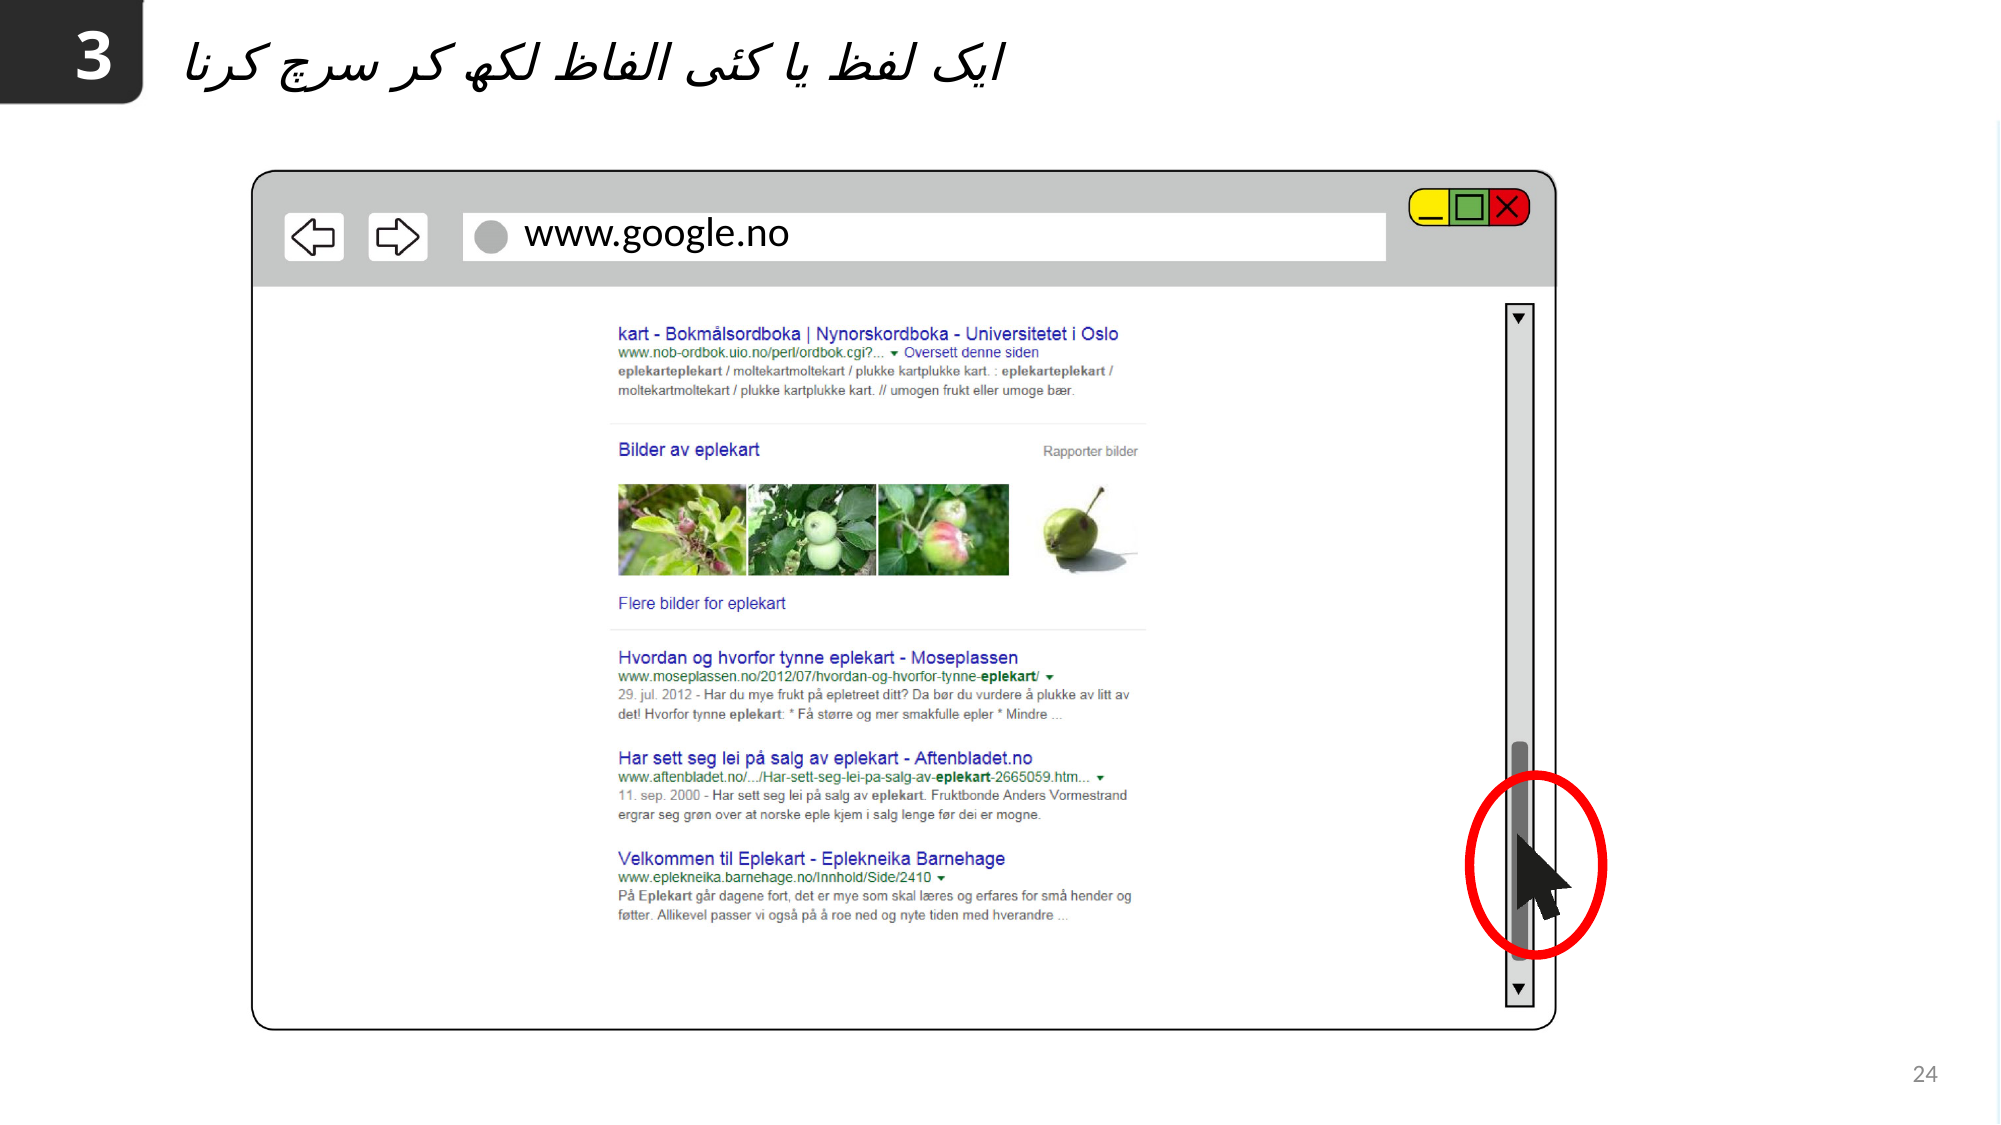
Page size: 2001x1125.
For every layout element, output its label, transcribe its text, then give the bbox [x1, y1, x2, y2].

picture [0, 0, 2000, 1124]
text_box 3 [60, 20, 188, 95]
text_box [1561, 781, 1604, 950]
slide_number 24 [1733, 1042, 1954, 1103]
title ایک لفظ یا کئی الفاظ لکھ کر سرچ کرنا [188, 34, 1864, 95]
